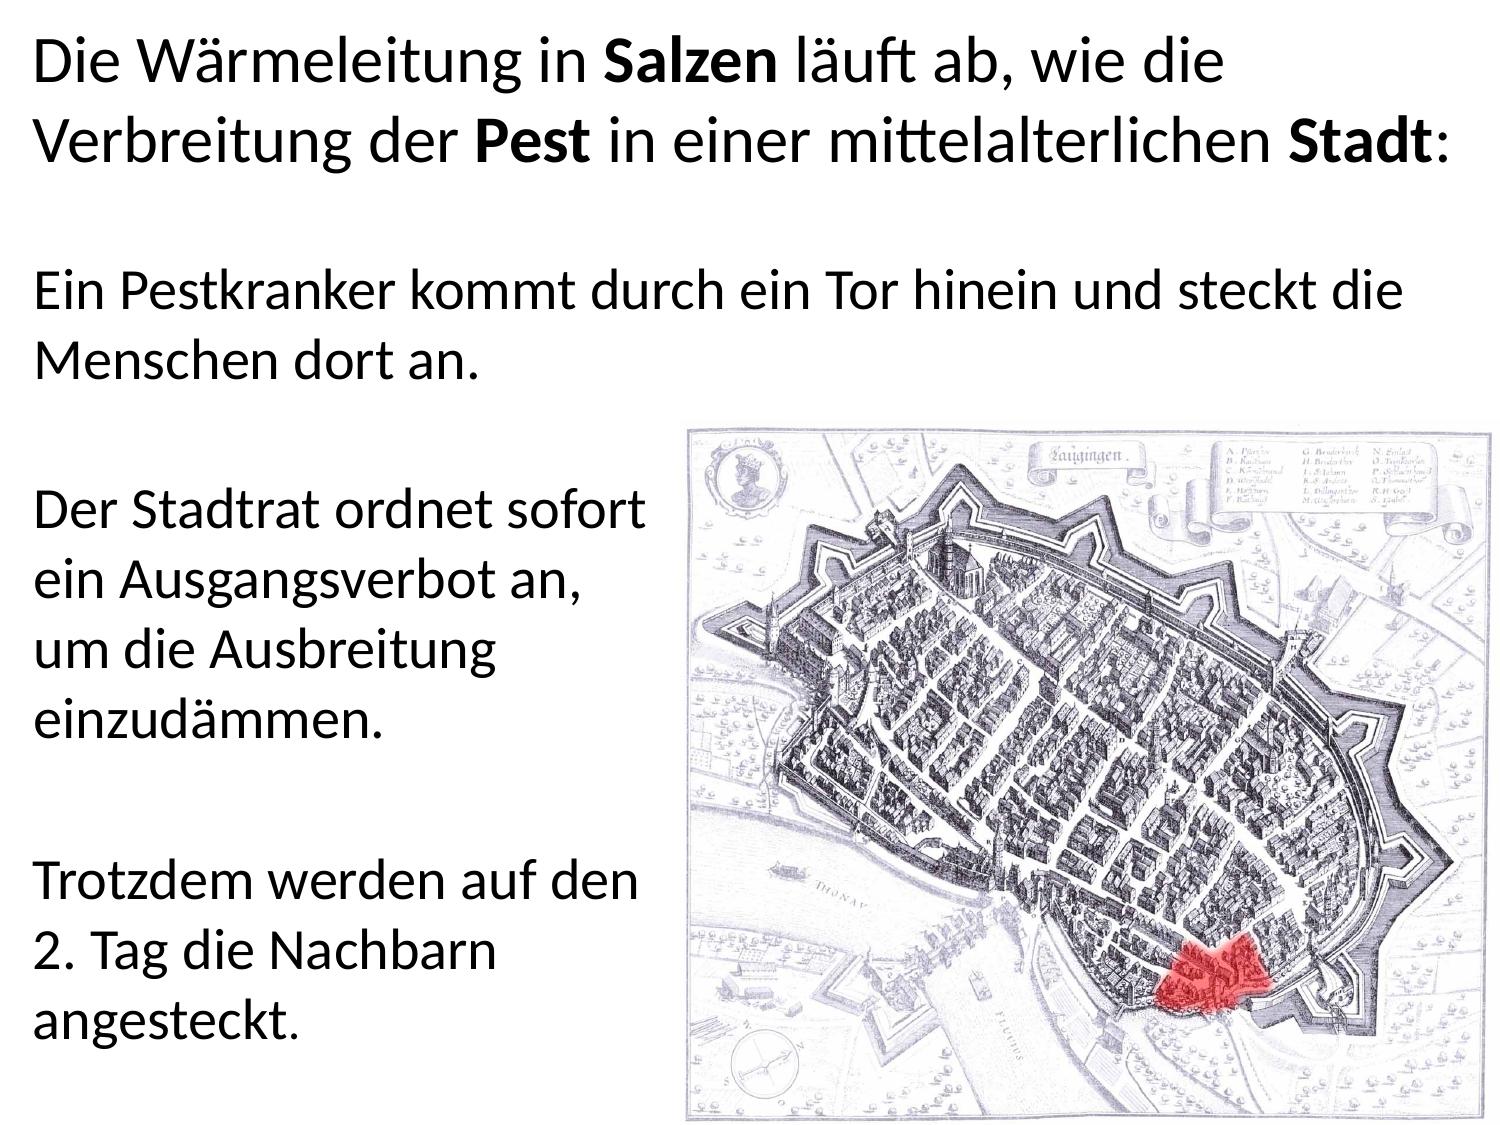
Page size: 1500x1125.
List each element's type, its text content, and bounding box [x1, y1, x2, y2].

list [678, 419, 1500, 1125]
text_box Trotzdem werden auf den 2. Tag die Nachbarn angesteckt. [17, 786, 672, 1106]
text_box Ein Pestkranker kommt durch ein Tor hinein und steckt die Menschen dort an. [18, 209, 1500, 433]
title Die Wärmeleitung in Salzen läuft ab, wie die Verbreitung der Pest in einer mittelalterlichen Stadt: [17, 2, 1500, 190]
text_box Der Stadtrat ordnet sofort ein Ausgangsverbot an, um die Ausbreitung einzudämmen. [18, 444, 672, 776]
